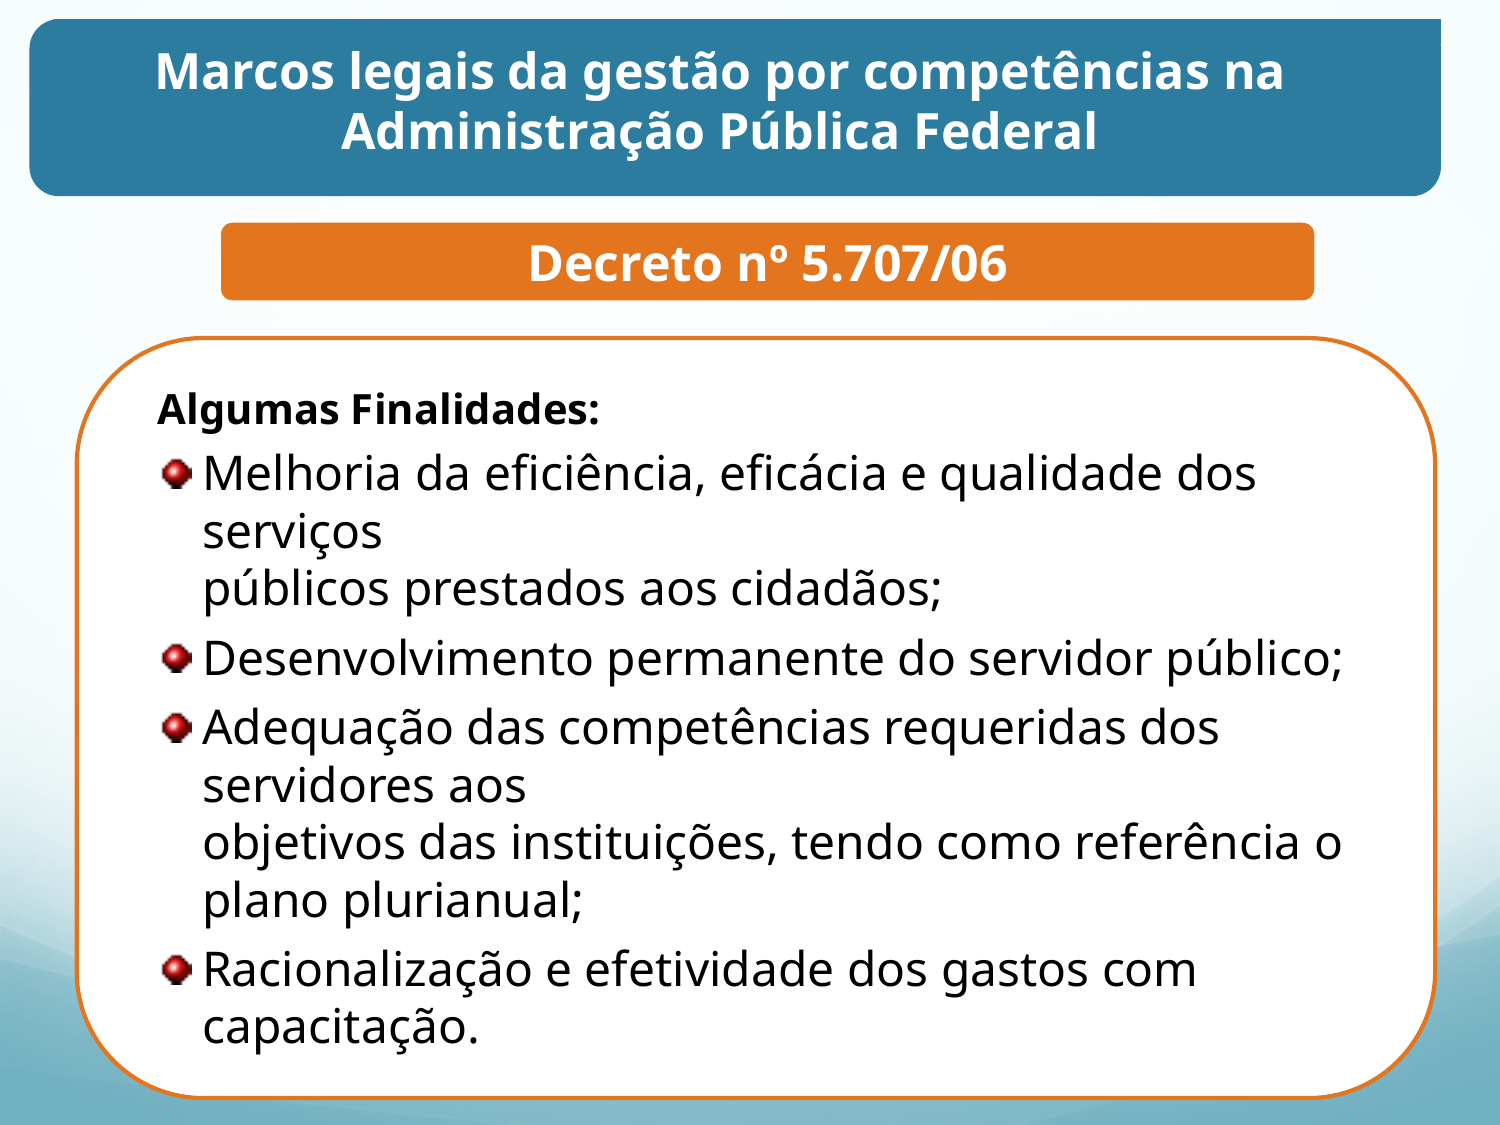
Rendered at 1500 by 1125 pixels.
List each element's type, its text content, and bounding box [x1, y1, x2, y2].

picture [157, 708, 192, 743]
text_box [28, 18, 1442, 197]
picture [157, 639, 192, 673]
picture [157, 454, 192, 489]
text_box Decreto nº 5.707/06 [215, 217, 1320, 306]
picture [157, 950, 192, 985]
text_box Algumas Finalidades: Melhoria da eficiência, eficácia e qualidade dos serviços públicos prestados aos cidadãos; Desenvolvimento permanente do servidor público; Adequação das competências requeridas dos servidores aos objetivos das instituições, tendo como referência o plano plurianual; Racionalização e efetividade dos gastos com capacitação. [74, 335, 1438, 1101]
